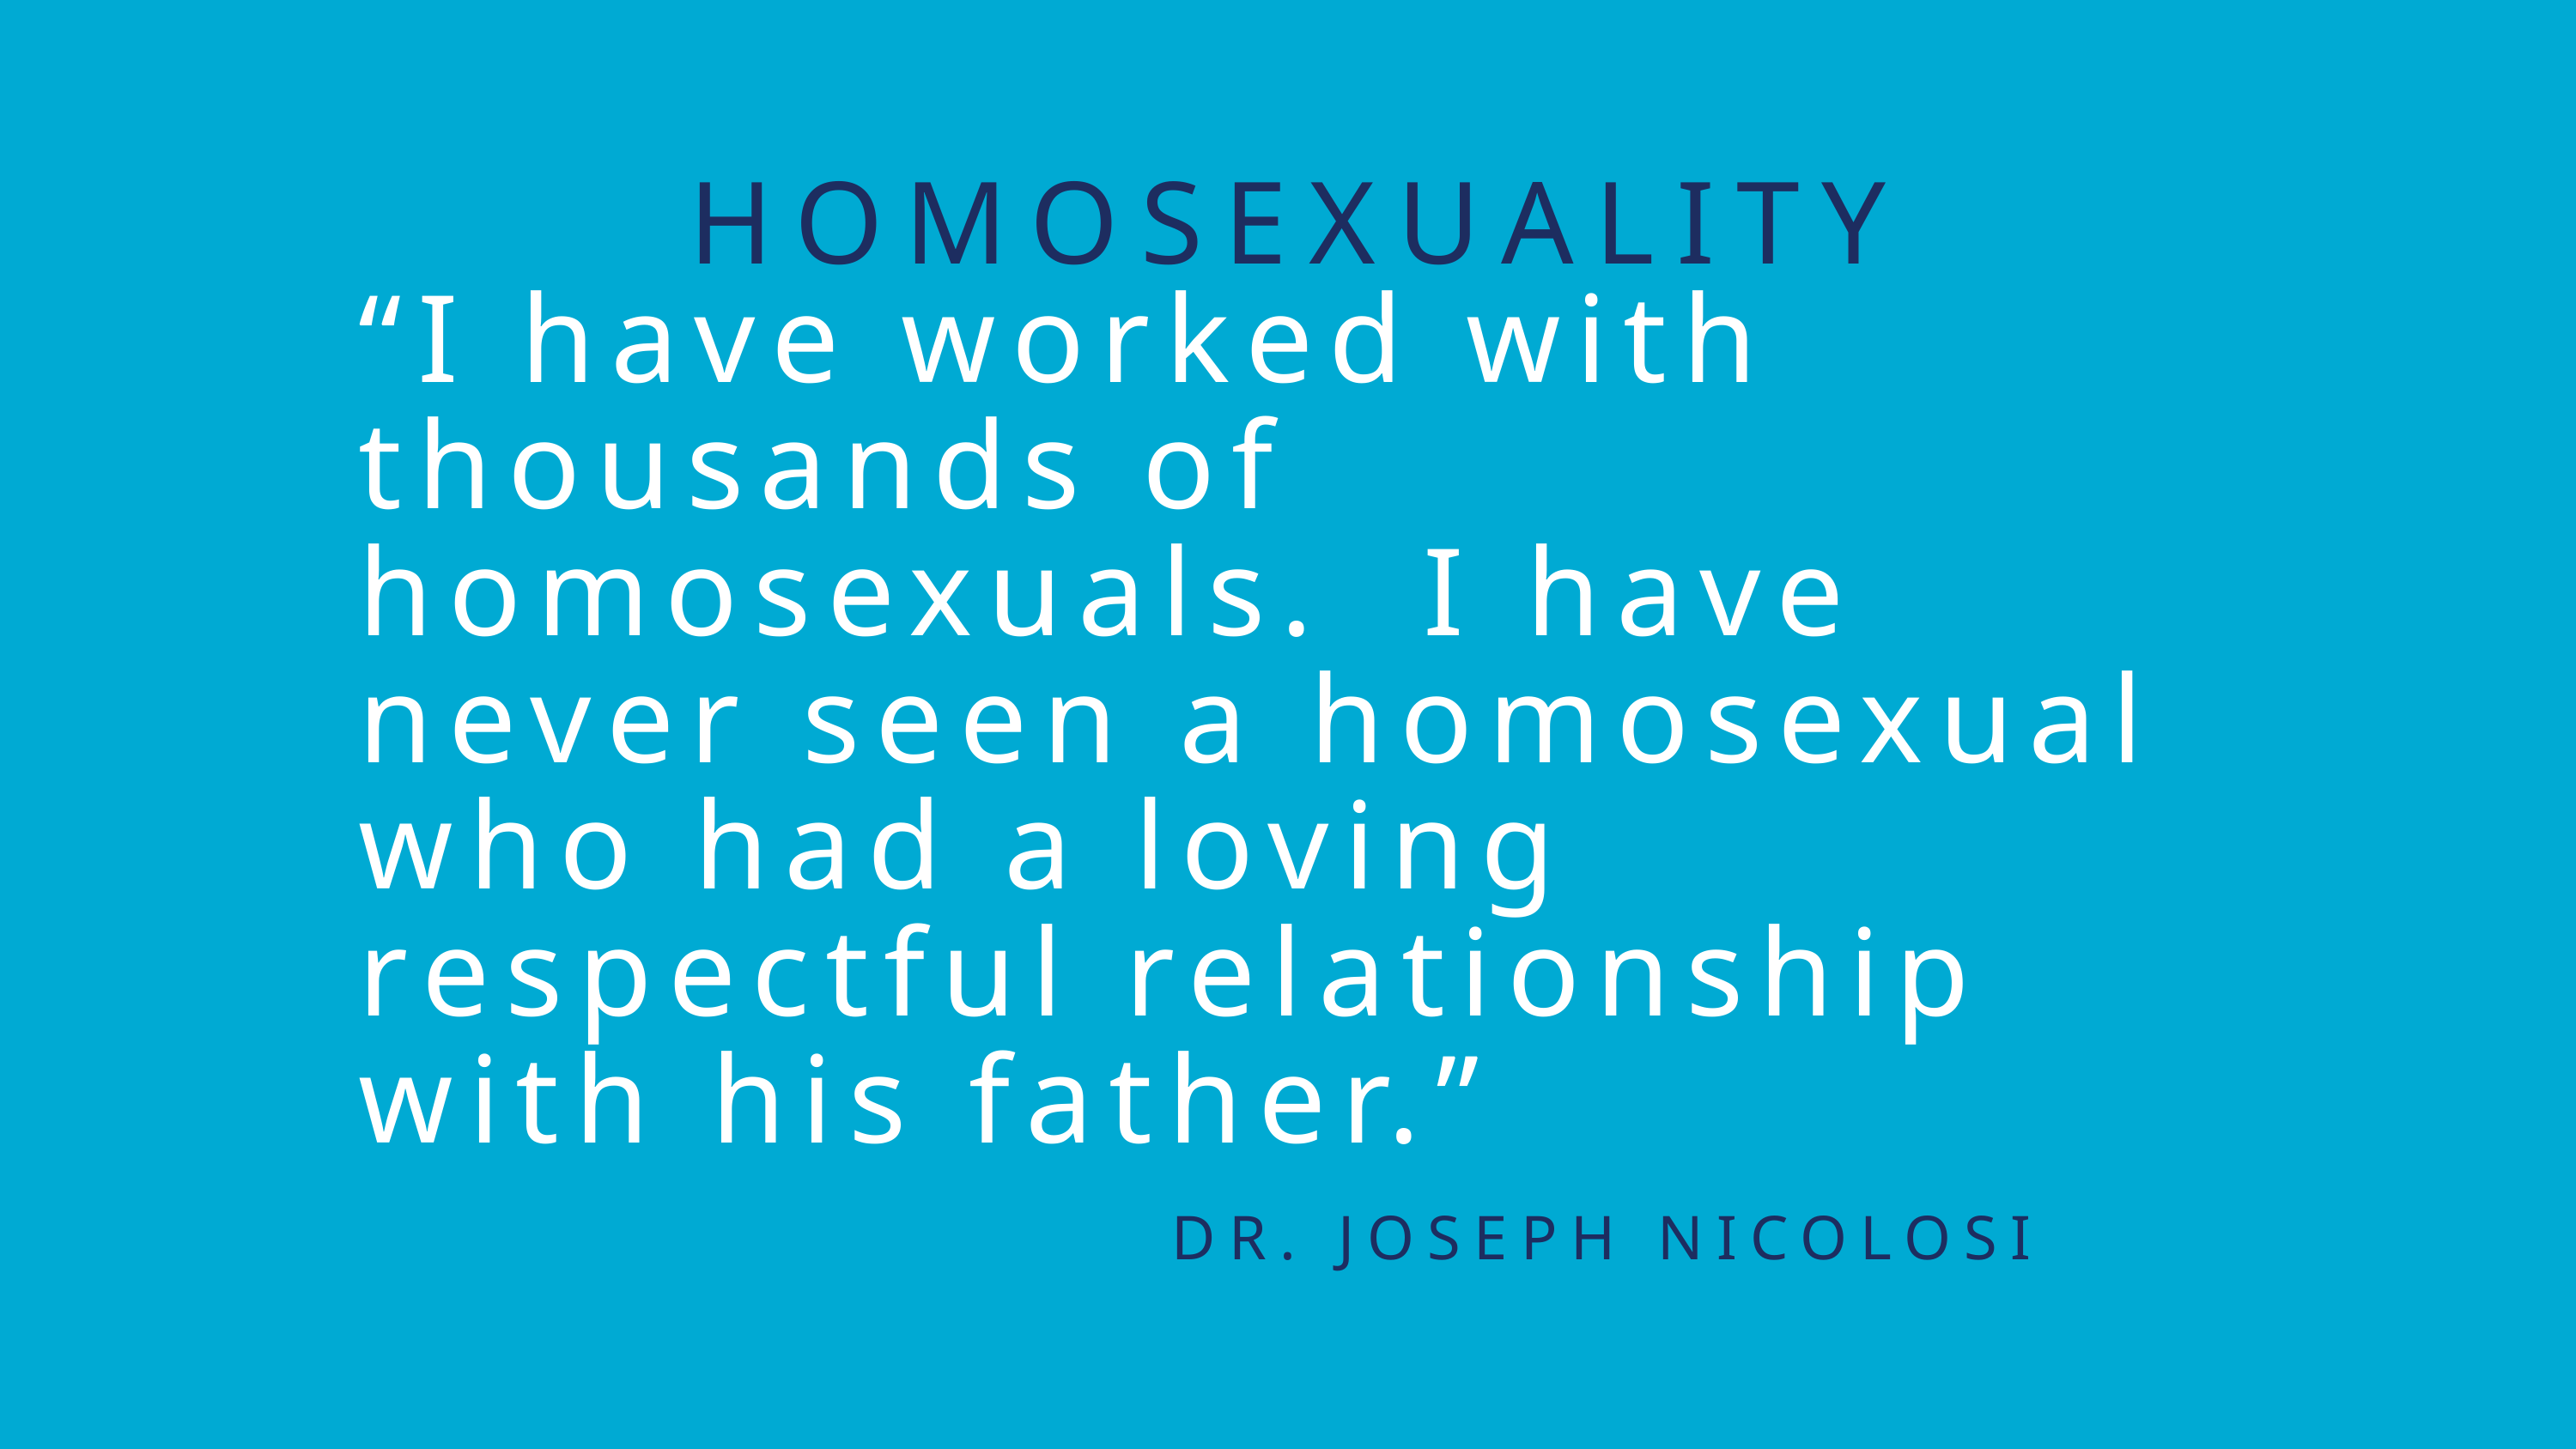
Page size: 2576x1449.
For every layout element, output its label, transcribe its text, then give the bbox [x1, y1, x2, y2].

text_box DR. JOSEPH NICOLOSI [1066, 1186, 2139, 1272]
text_box “I have worked with thousands of homosexuals. I have never seen a homosexual who had a loving respectful relationship with his father.” [358, 279, 2218, 1167]
text_box HOMOSEXUALITY [601, 127, 1975, 279]
